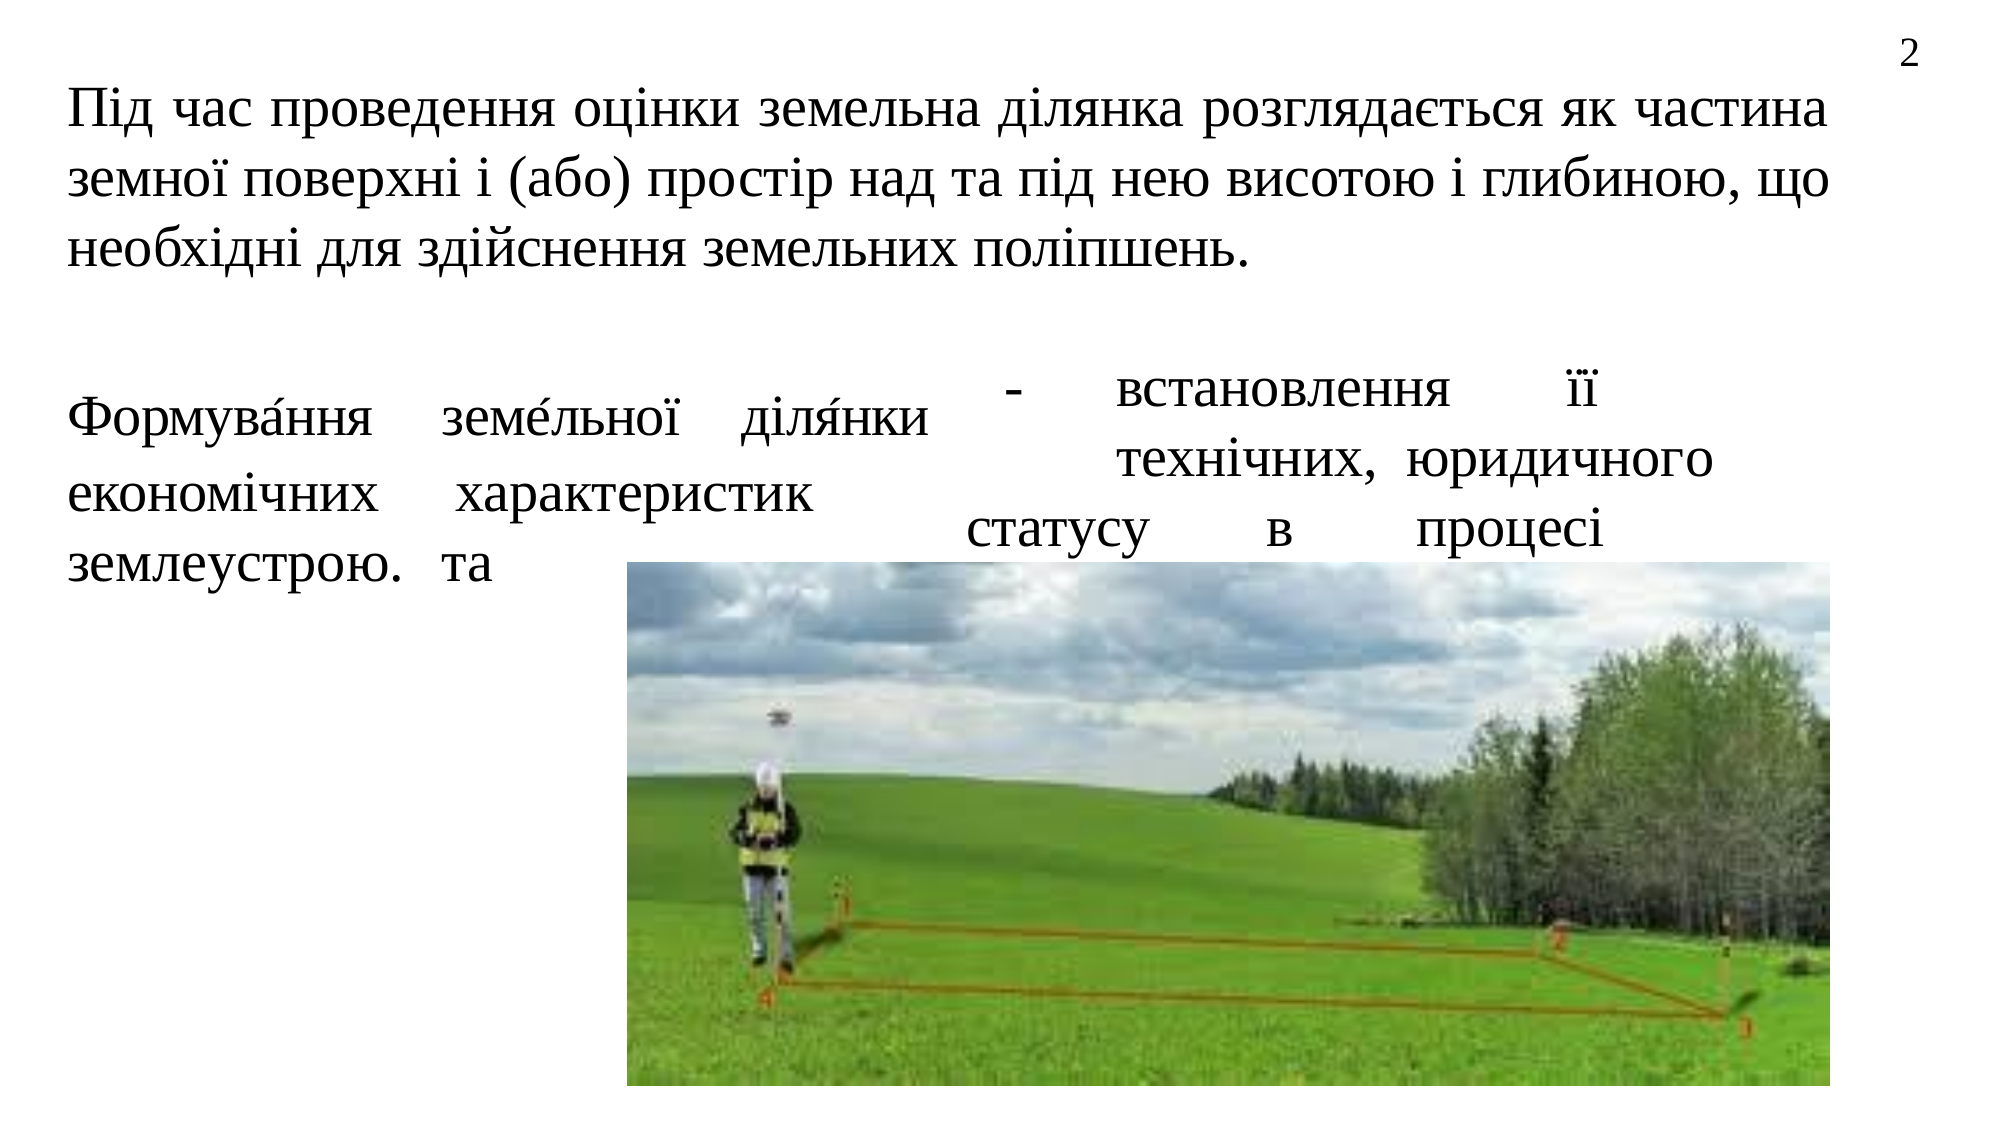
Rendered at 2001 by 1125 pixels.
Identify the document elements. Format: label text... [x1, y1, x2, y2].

text_box - встановлення її технічних, юридичного статусу в процесі [963, 346, 1848, 559]
text_box Формува́ння економічних землеустрою. [61, 346, 411, 594]
text_box земе́льної діля́нки характеристик та [431, 346, 952, 594]
title Під час проведення оцінки земельна ділянка розглядається як частина земної поверхні і (або) простір над та під нею висотою і глибиною, що необхідні для здійснення земельних поліпшень. [65, 66, 1848, 279]
text_box 2 [1897, 23, 1923, 76]
picture [627, 562, 1831, 1086]
